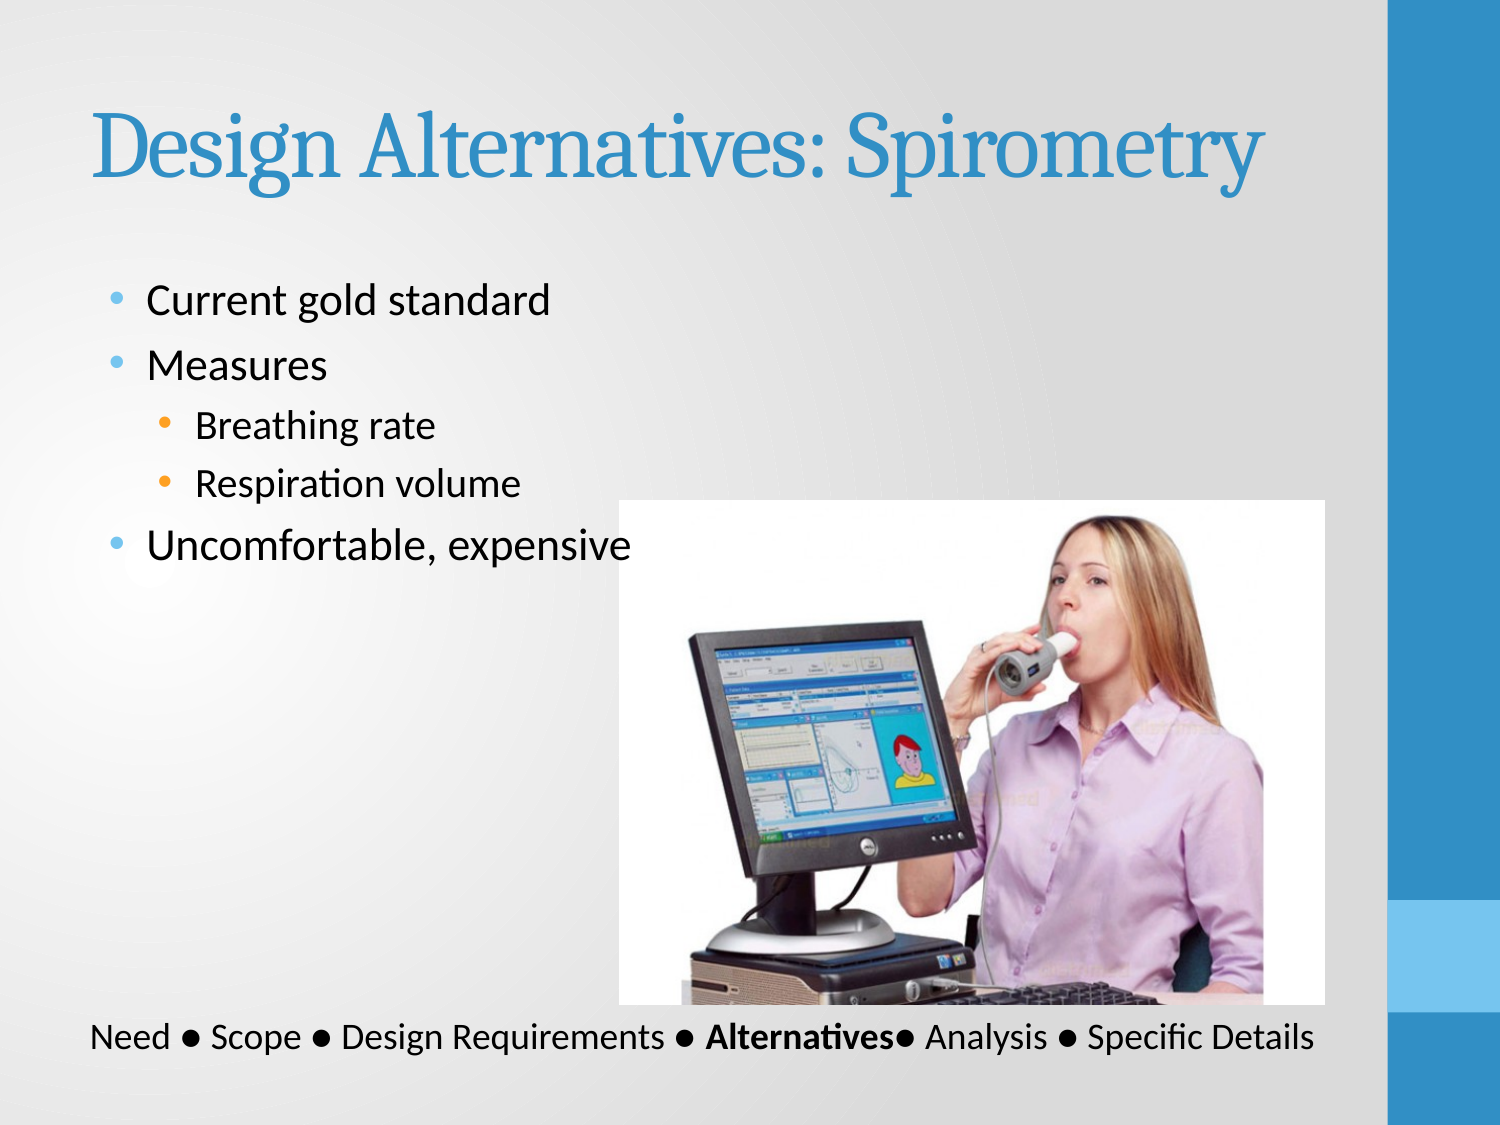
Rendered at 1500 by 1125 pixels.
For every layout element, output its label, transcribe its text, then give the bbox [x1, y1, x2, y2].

title Design Alternatives: Spirometry [75, 45, 1325, 233]
picture [618, 500, 1326, 1006]
list Current gold standard Measures Breathing rate Respiration volume Uncomfortable, expensive [75, 262, 1325, 1004]
text_box Need ● Scope ● Design Requirements ● Alternatives● Analysis ● Specific Details [75, 1004, 1388, 1065]
